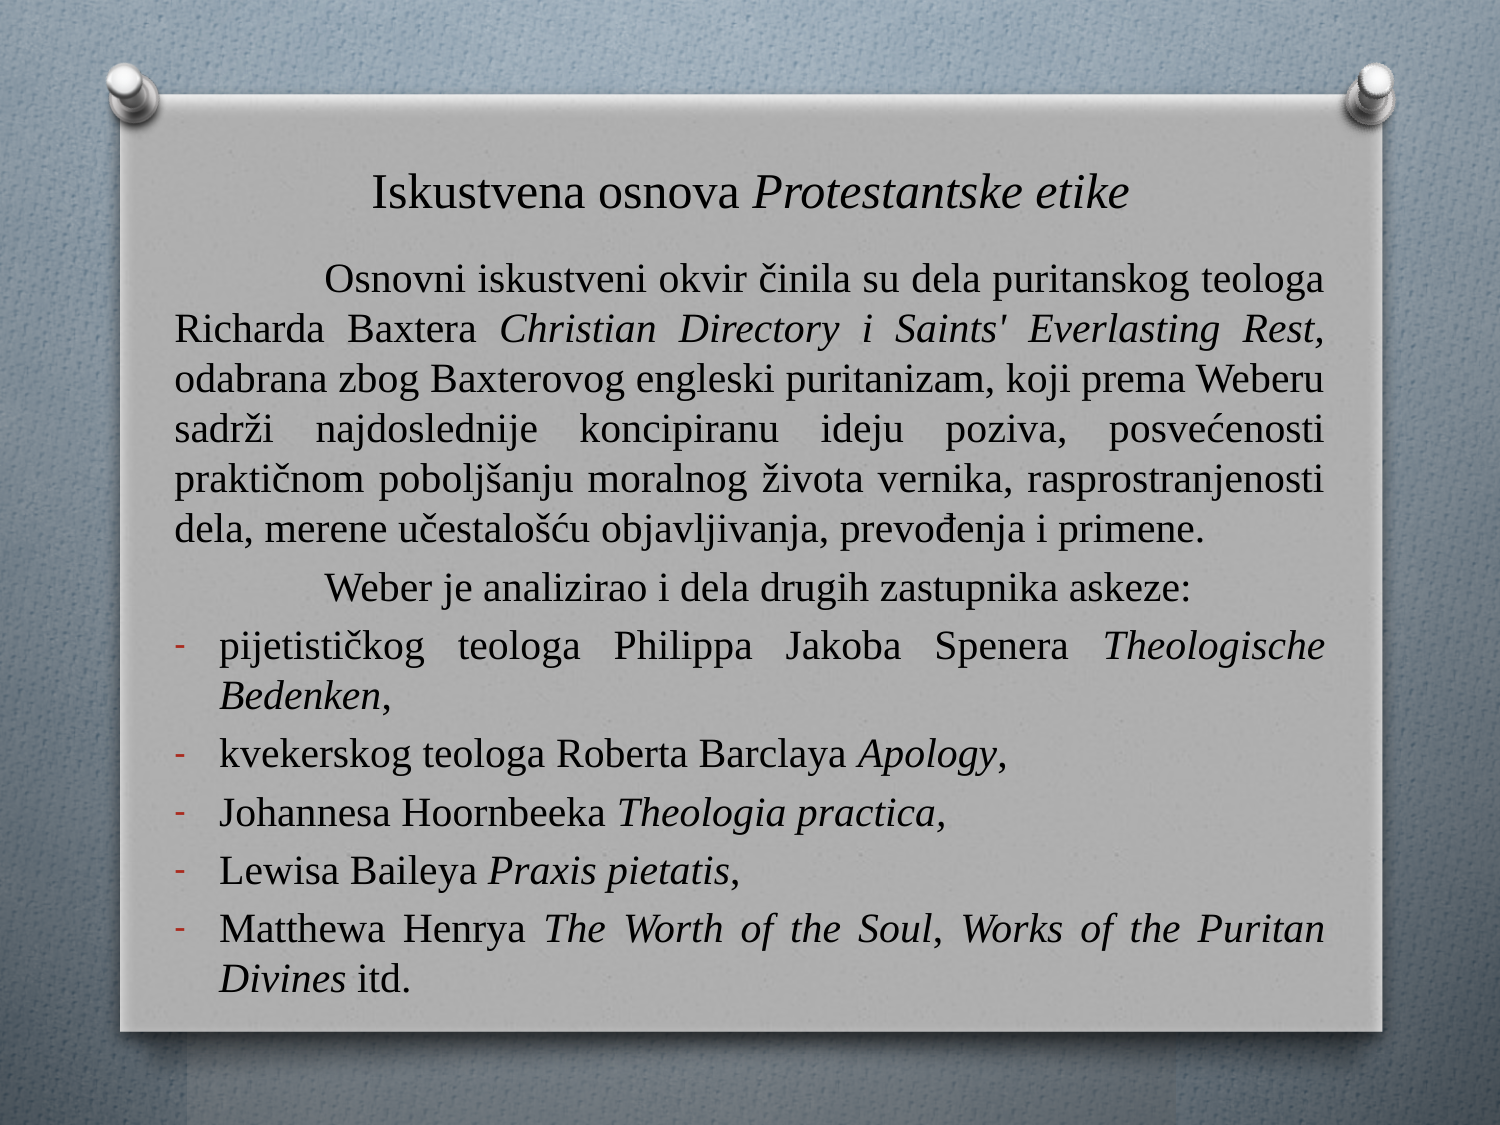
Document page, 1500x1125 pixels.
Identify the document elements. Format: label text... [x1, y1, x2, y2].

title Iskustvena osnova Protestantske etike [179, 133, 1323, 243]
list Osnovni iskustveni okvir činila su dela puritanskog teologa Richarda Baxtera Christian Directory i Saints' Everlasting Rest, odabrana zbog Baxterovog engleski puritanizam, koji prema Weberu sadrži najdoslednije koncipiranu ideju poziva, posvećenosti praktičnom poboljšanju moralnog života vernika, rasprostranjenosti dela, merene učestalošću objavljivanja, prevođenja i primene. Weber je analizirao i dela drugih zastupnika askeze: pijetističkog teologa Philippa Jakoba Spenera Theologische Bedenken, kvekerskog teologa Roberta Barclaya Apology, Johannesa Hoornbeeka Theologia practica, Lewisa Baileya Praxis pietatis, Matthewa Henrya The Worth of the Soul, Works of the Puritan Divines itd. [159, 243, 1341, 1000]
picture [1317, 35, 1439, 156]
picture [75, 31, 197, 152]
